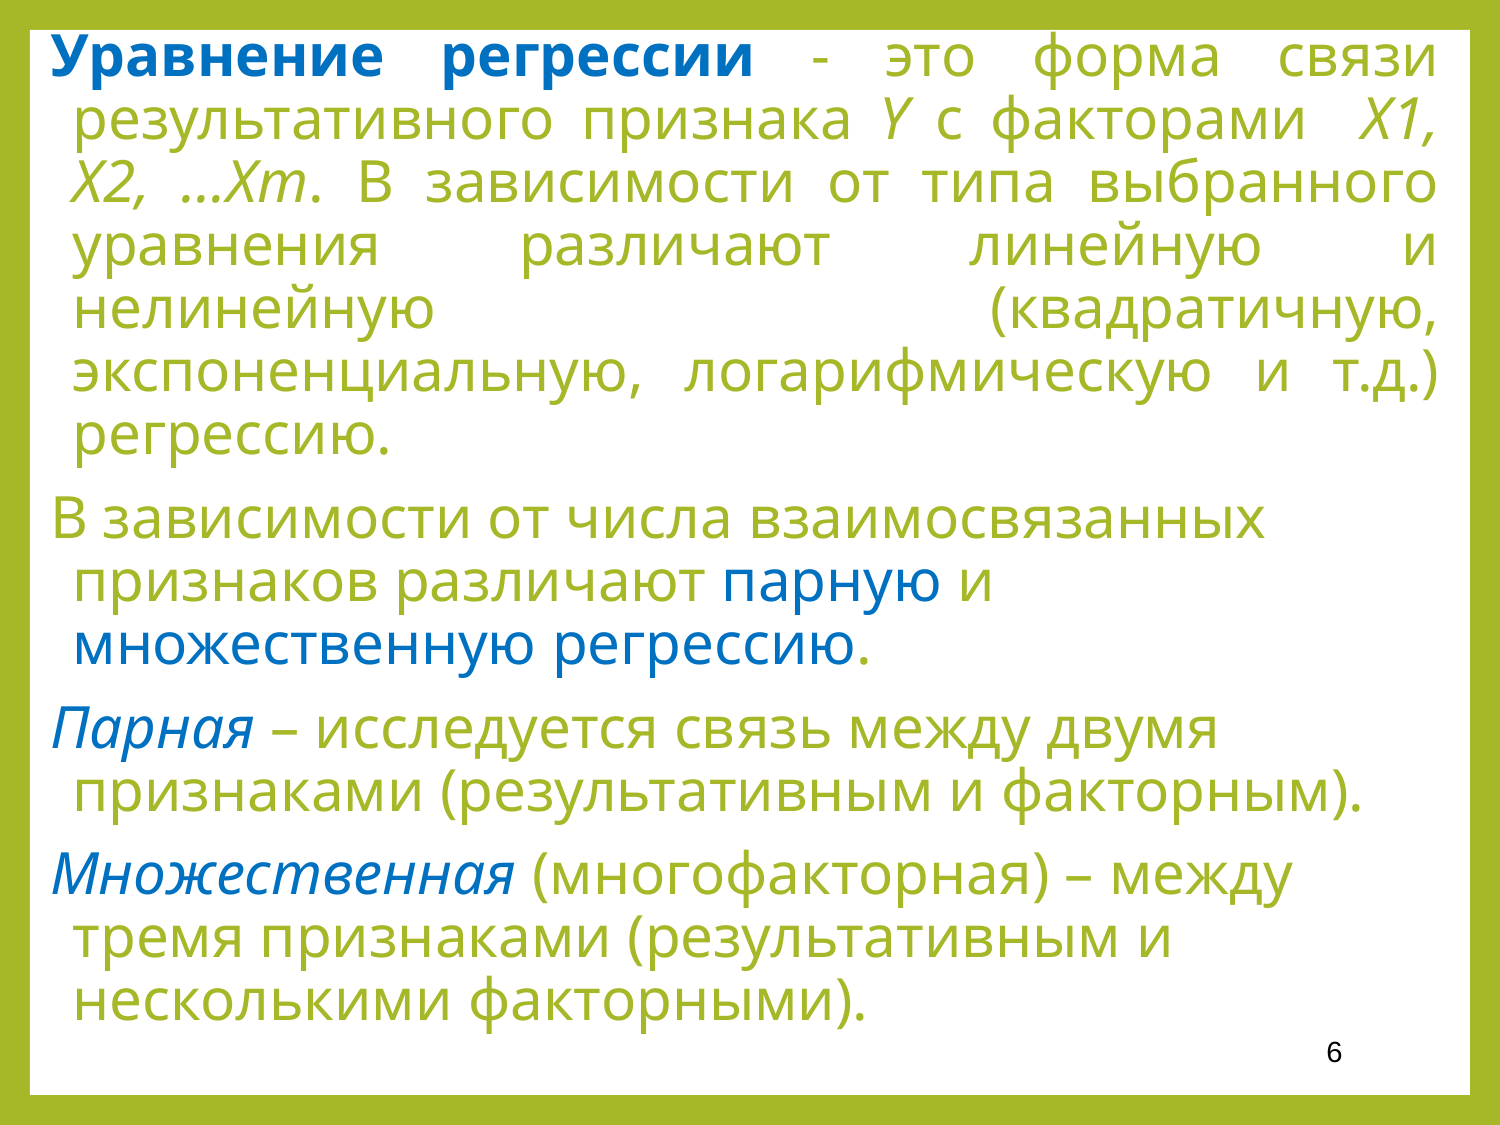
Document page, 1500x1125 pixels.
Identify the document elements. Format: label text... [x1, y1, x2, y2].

slide_number 6 [1147, 1020, 1358, 1081]
list Уравнение регрессии - это форма связи результативного признака Y с факторами Х1, Х2, …Хm. В зависимости от типа выбранного уравнения различают линейную и нелинейную (квадратичную, экспоненциальную, логарифмическую и т.д.) регрессию. В зависимости от числа взаимосвязанных признаков различают парную и множественную регрессию. Парная – исследуется связь между двумя признаками (результативным и факторным). Множественная (многофакторная) – между тремя признаками (результативным и несколькими факторными). [29, 19, 1455, 1071]
